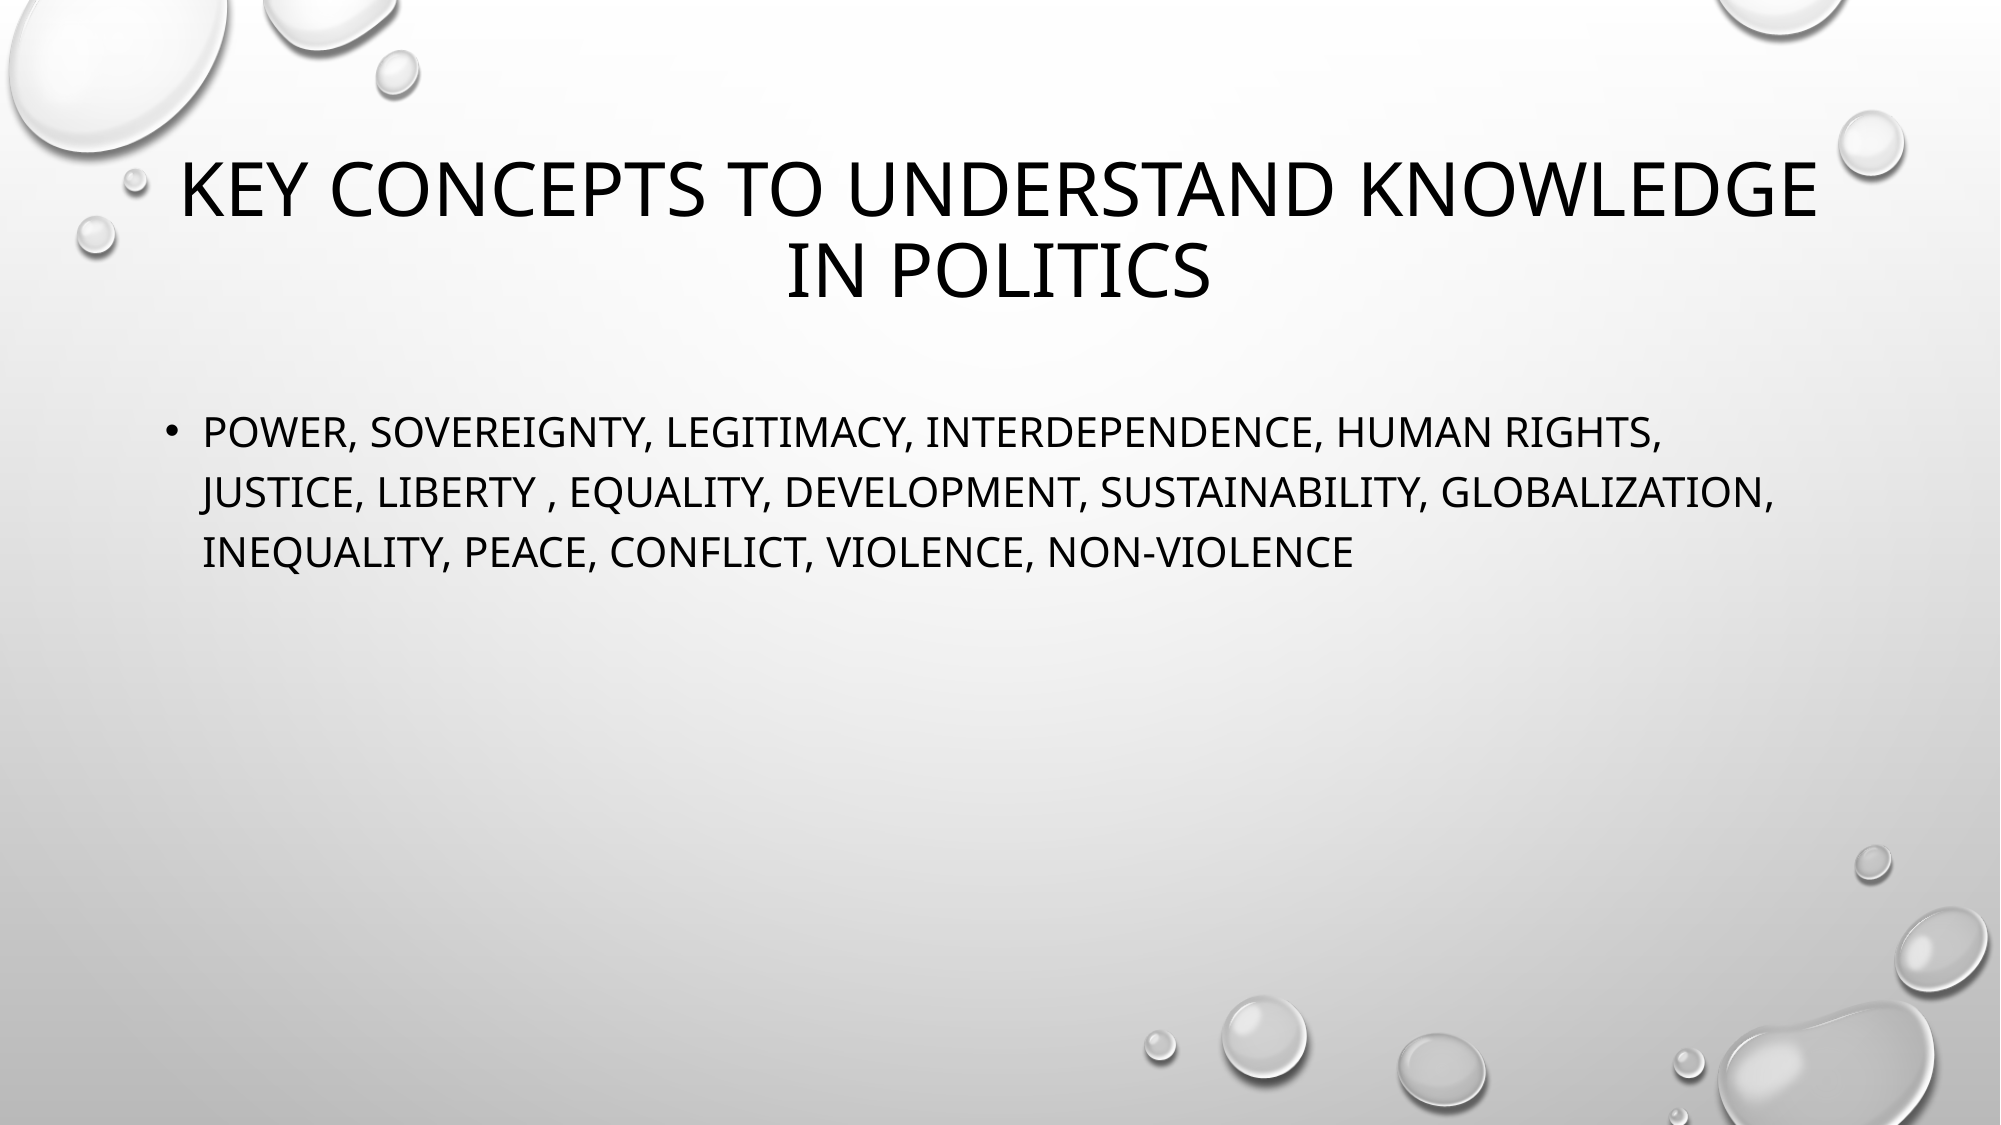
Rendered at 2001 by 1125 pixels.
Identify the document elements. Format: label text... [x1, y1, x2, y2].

list POWER, SOVEREIGNTY, LEGITIMACY, INTERDEPENDENCE, HUMAN RIGHTS, JUSTICE, LIBERTY , EQUALITY, DEVELOPMENT, SUSTAINABILITY, GLOBALIZATION, INEQUALITY, PEACE, CONFLICT, VIOLENCE, NON-VIOLENCE [149, 388, 1850, 950]
picture [0, 0, 2000, 1125]
title Key concepts to understand knowledge in politics [149, 101, 1851, 364]
